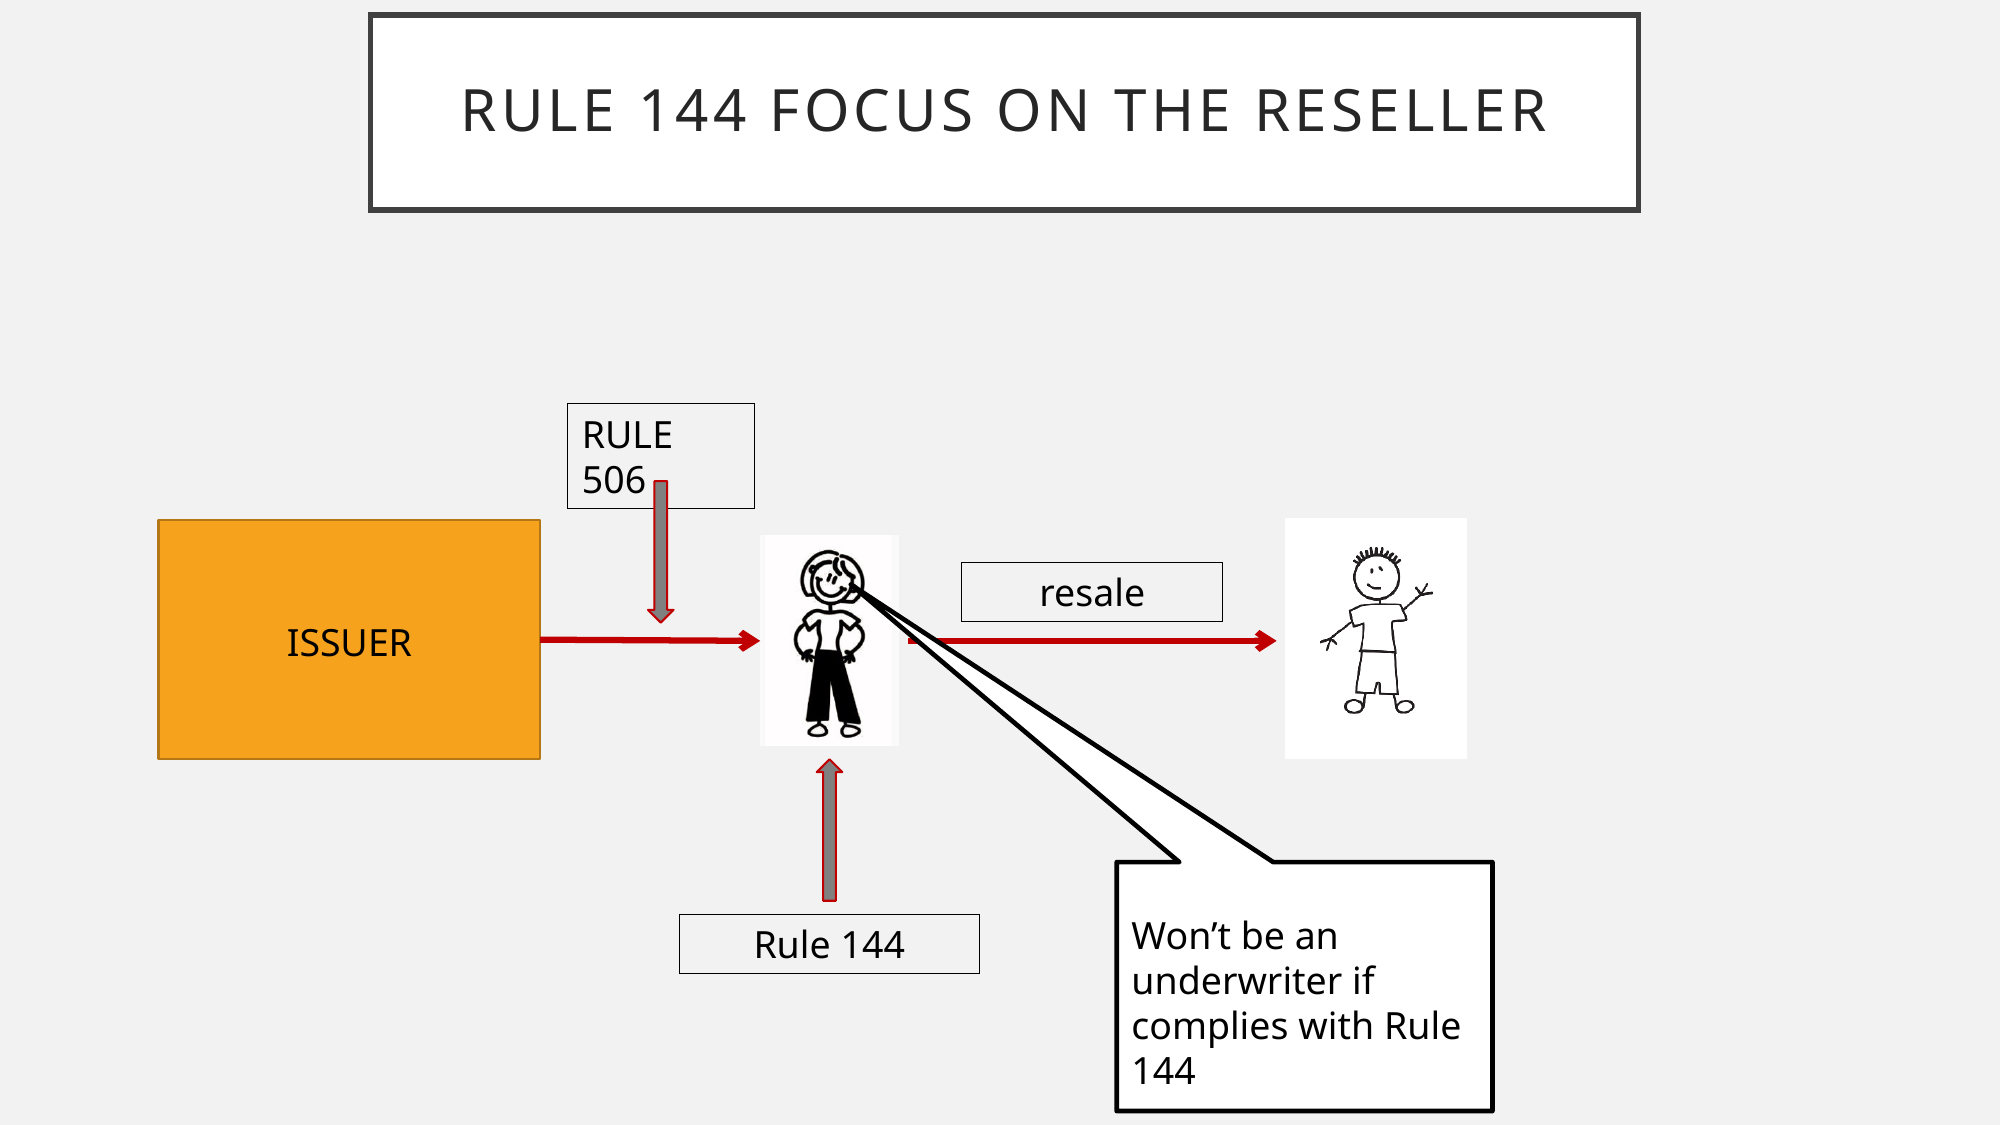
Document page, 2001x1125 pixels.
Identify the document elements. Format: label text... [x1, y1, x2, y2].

text_box [157, 519, 541, 760]
text_box Won’t be an underwriter if complies with Rule 144 [1116, 904, 1508, 1100]
text_box [899, 614, 938, 640]
text_box ISSUER [186, 611, 513, 672]
text_box [647, 480, 675, 624]
text_box RULE 506 [567, 403, 755, 509]
title Rule 144 Focus on the reseller [368, 12, 1641, 213]
text_box [815, 758, 844, 902]
text_box resale [961, 562, 1223, 622]
text_box Rule 144 [679, 914, 980, 974]
picture [1285, 518, 1467, 759]
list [760, 535, 899, 746]
text_box [916, 641, 1494, 1113]
